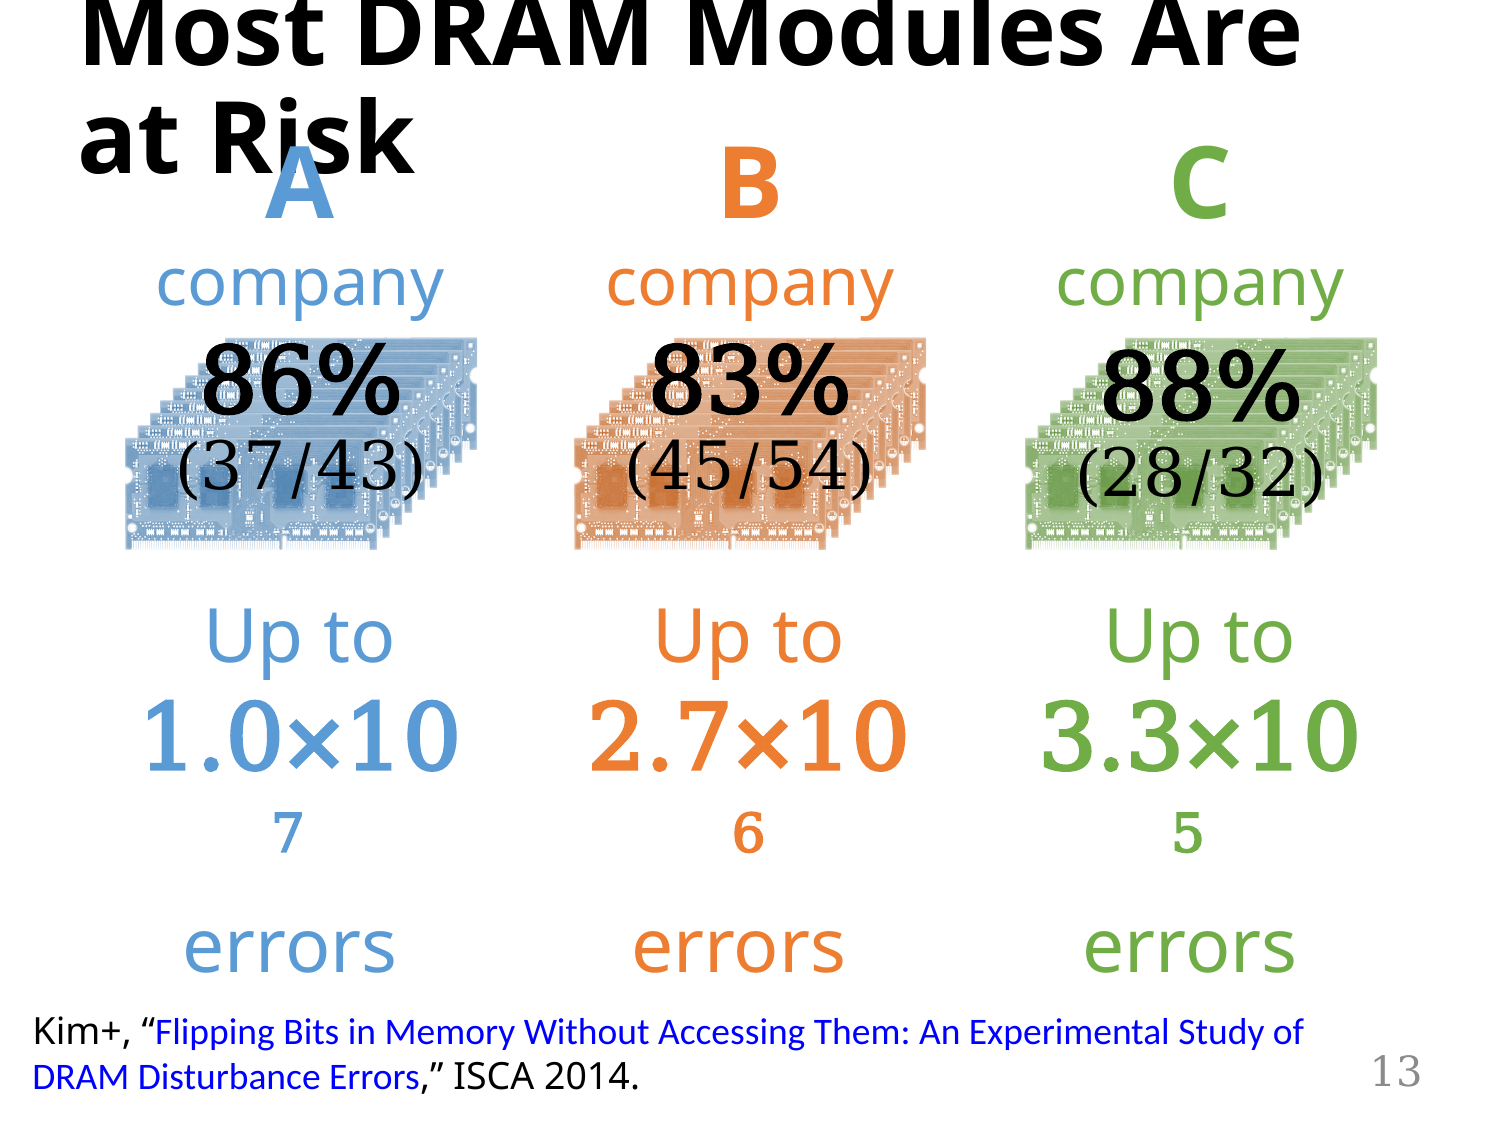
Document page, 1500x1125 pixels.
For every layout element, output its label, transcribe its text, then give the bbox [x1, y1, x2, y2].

text_box Up to 2.7×106 errors [570, 711, 927, 863]
text_box A company [99, 174, 501, 263]
text_box B company [549, 174, 951, 263]
title Most DRAM Modules Are at Risk [62, 24, 1438, 150]
slide_number 13 [1370, 1040, 1438, 1100]
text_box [124, 337, 478, 550]
text_box Kim+, “Flipping Bits in Memory Without Accessing Them: An Experimental Study of DRAM Disturbance Errors,” ISCA 2014. [17, 999, 1370, 1105]
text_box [1024, 337, 1378, 550]
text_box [573, 337, 927, 550]
text_box Up to 3.3×105 errors [1022, 711, 1378, 863]
text_box C company [999, 174, 1401, 263]
text_box Up to 1.0×107 errors [122, 711, 478, 863]
